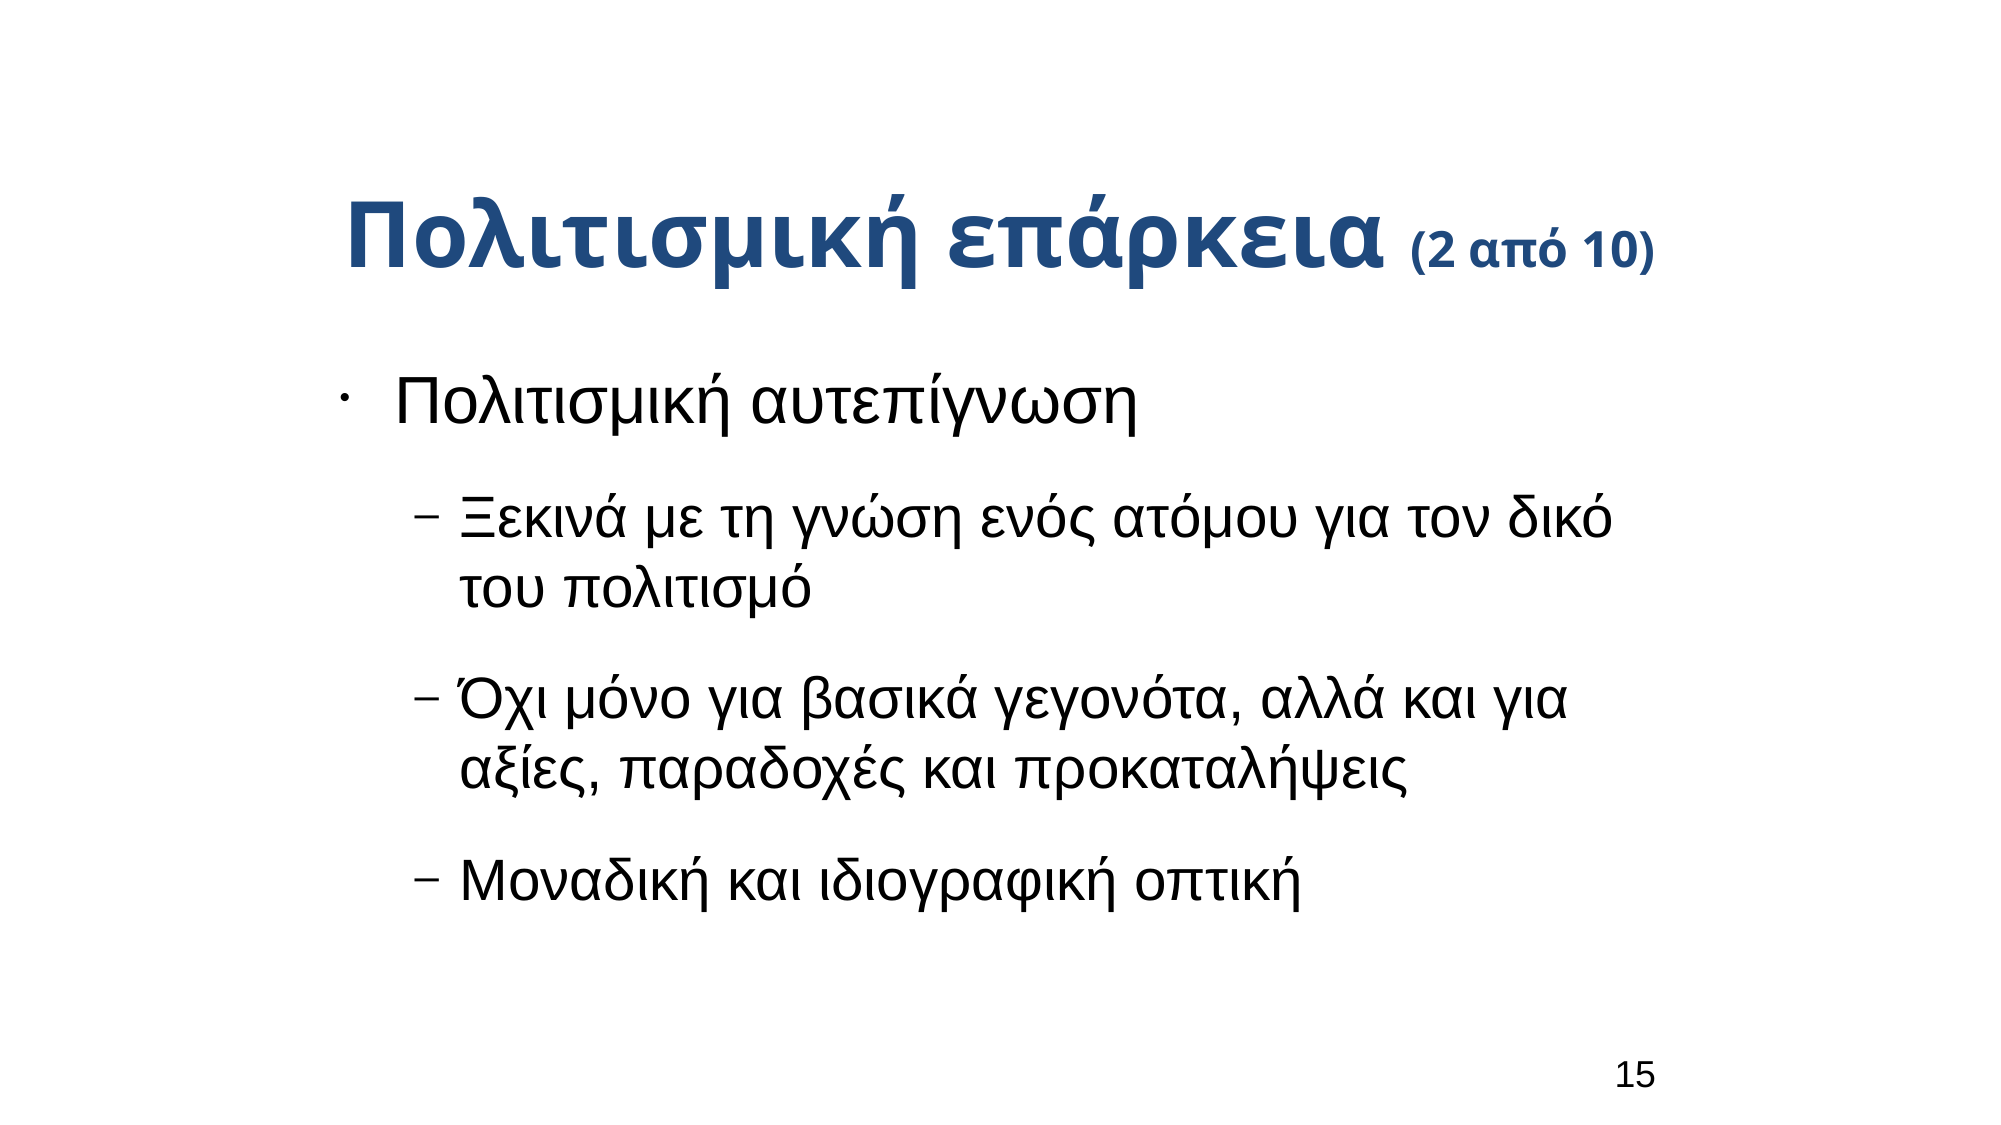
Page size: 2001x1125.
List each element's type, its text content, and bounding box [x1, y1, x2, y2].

title Πολιτισμική επάρκεια (2 από 10) [324, 137, 1675, 325]
text_box Πολιτισμική αυτεπίγνωση Ξεκινά με τη γνώση ενός ατόμου για τον δικό του πολιτισμό Όχι μόνο για βασικά γεγονότα, αλλά και για αξίες, παραδοχές και προκαταλήψεις Μοναδική και ιδιογραφική οπτική [324, 349, 1675, 1005]
text_box 15 [1599, 1042, 1675, 1103]
